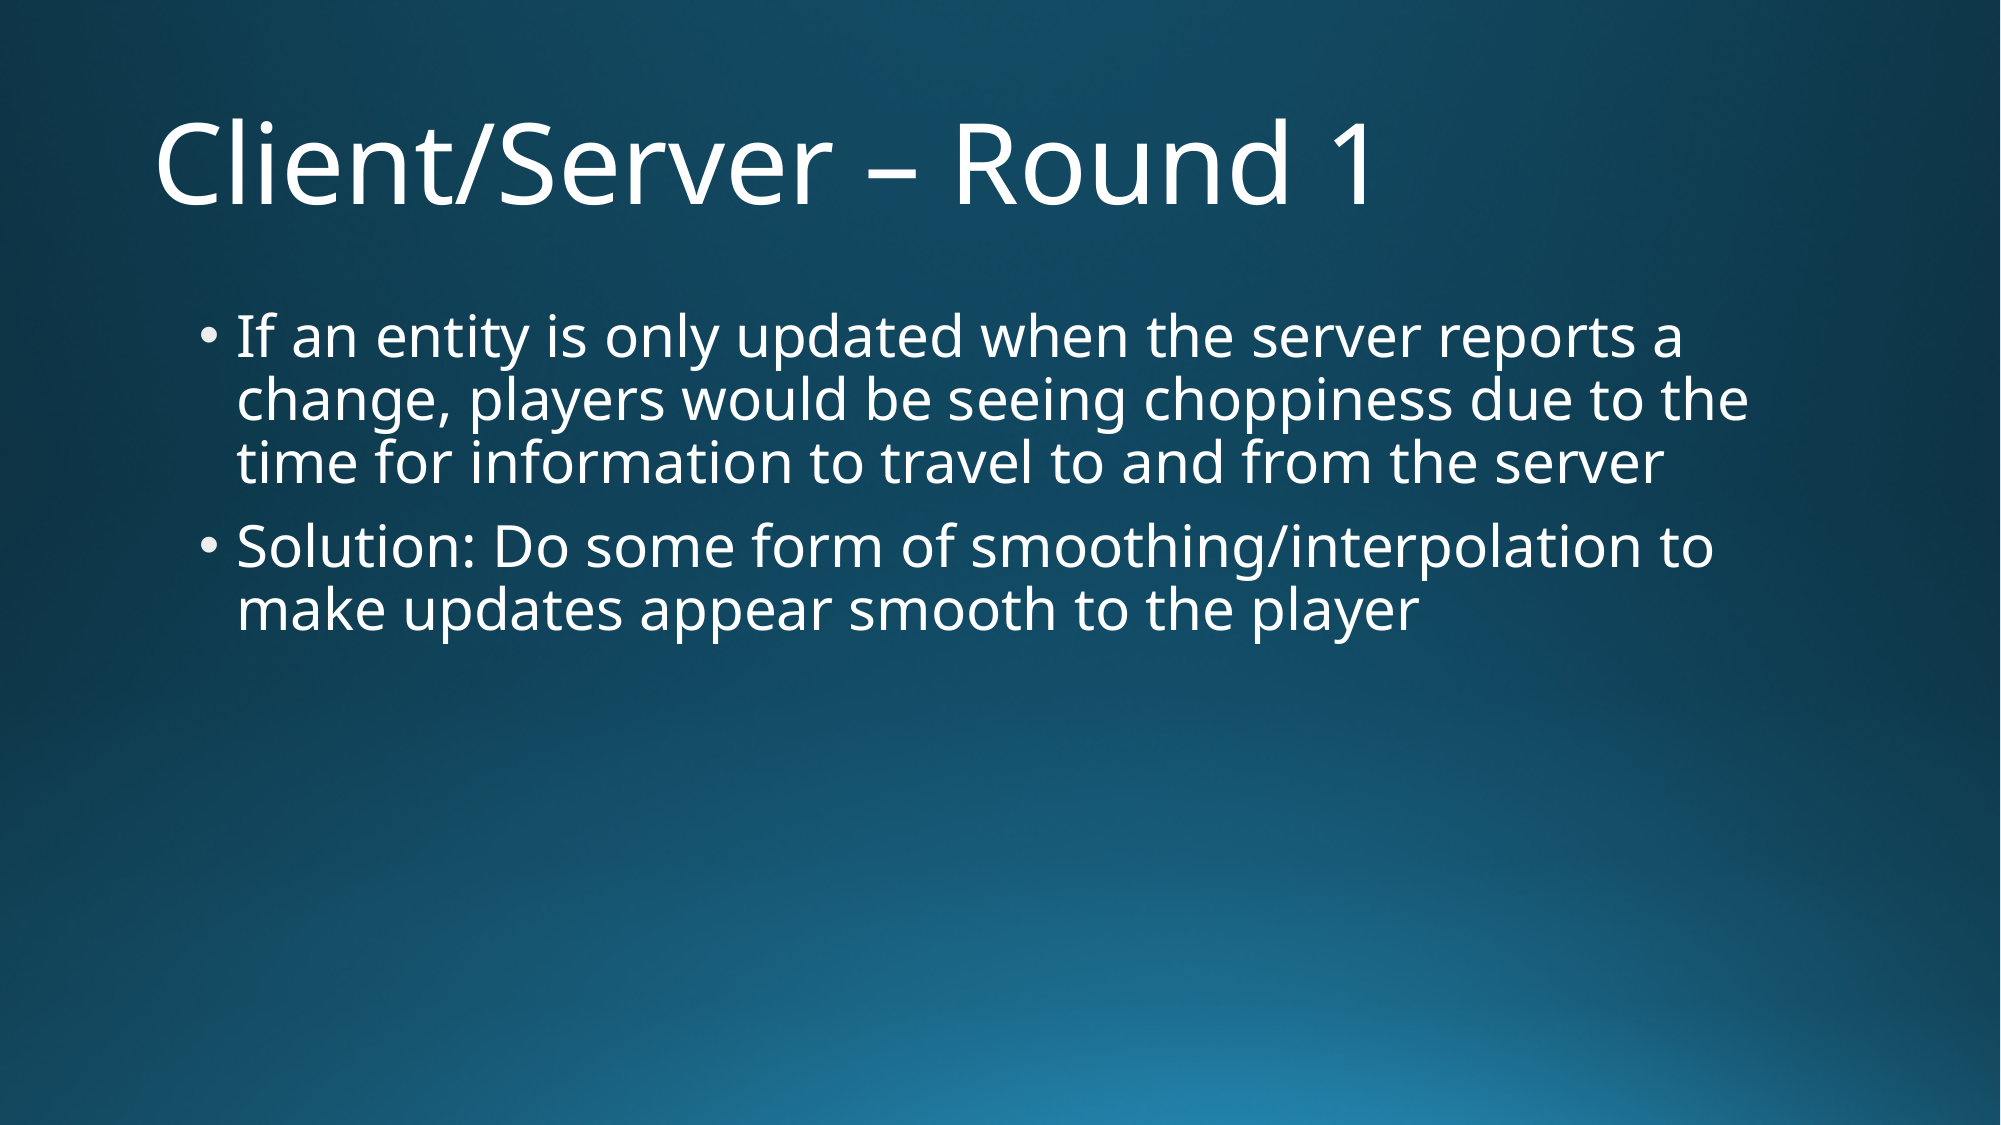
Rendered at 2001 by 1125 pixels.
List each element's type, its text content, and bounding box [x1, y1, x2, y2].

list If an entity is only updated when the server reports a change, players would be seeing choppiness due to the time for information to travel to and from the server Solution: Do some form of smoothing/interpolation to make updates appear smooth to the player [183, 299, 1863, 1014]
title Client/Server – Round 1 [137, 59, 1863, 278]
picture [0, 0, 2001, 1125]
